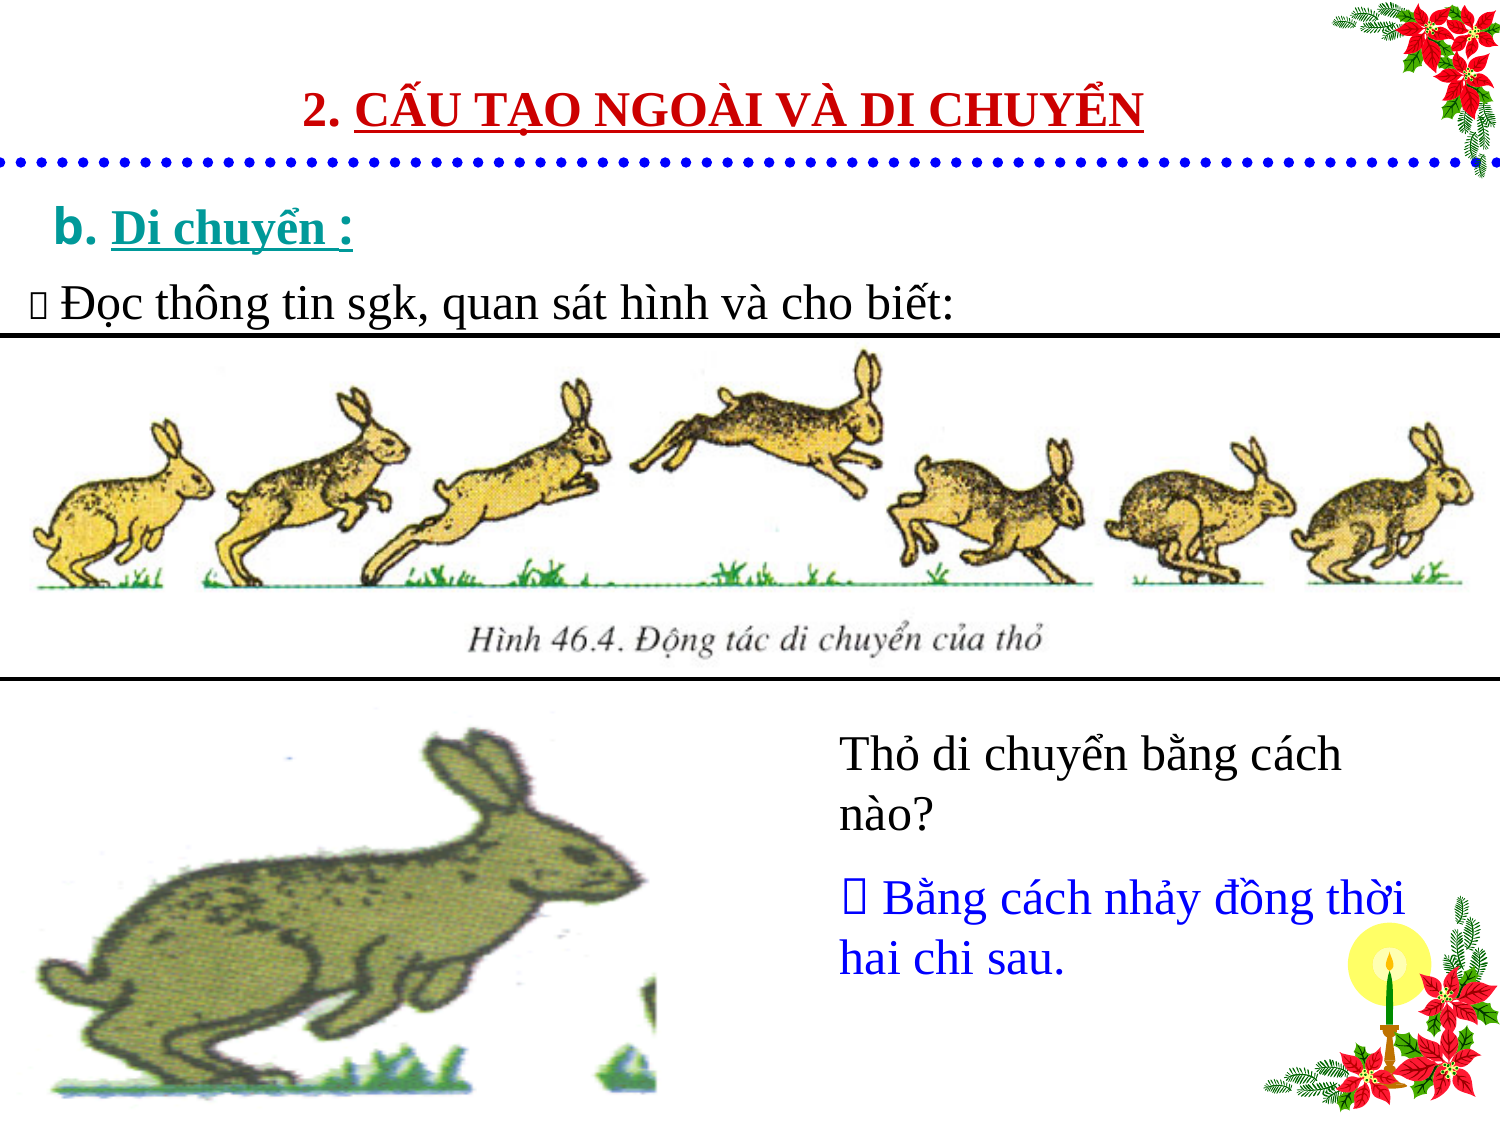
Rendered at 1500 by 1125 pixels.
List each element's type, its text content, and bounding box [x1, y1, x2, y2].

picture [1262, 895, 1500, 1113]
text_box 2. CẤU TẠO NGOÀI VÀ DI CHUYỂN [287, 69, 1321, 145]
picture [0, 682, 801, 1125]
picture [1326, 1, 1500, 174]
text_box  Đọc thông tin sgk, quan sát hình và cho biết: [0, 262, 1500, 333]
picture [0, 337, 1500, 677]
text_box b. Di chuyển : [37, 187, 863, 262]
text_box Thỏ di chuyển bằng cách nào?  Bằng cách nhảy đồng thời hai chi sau. [824, 712, 1438, 993]
